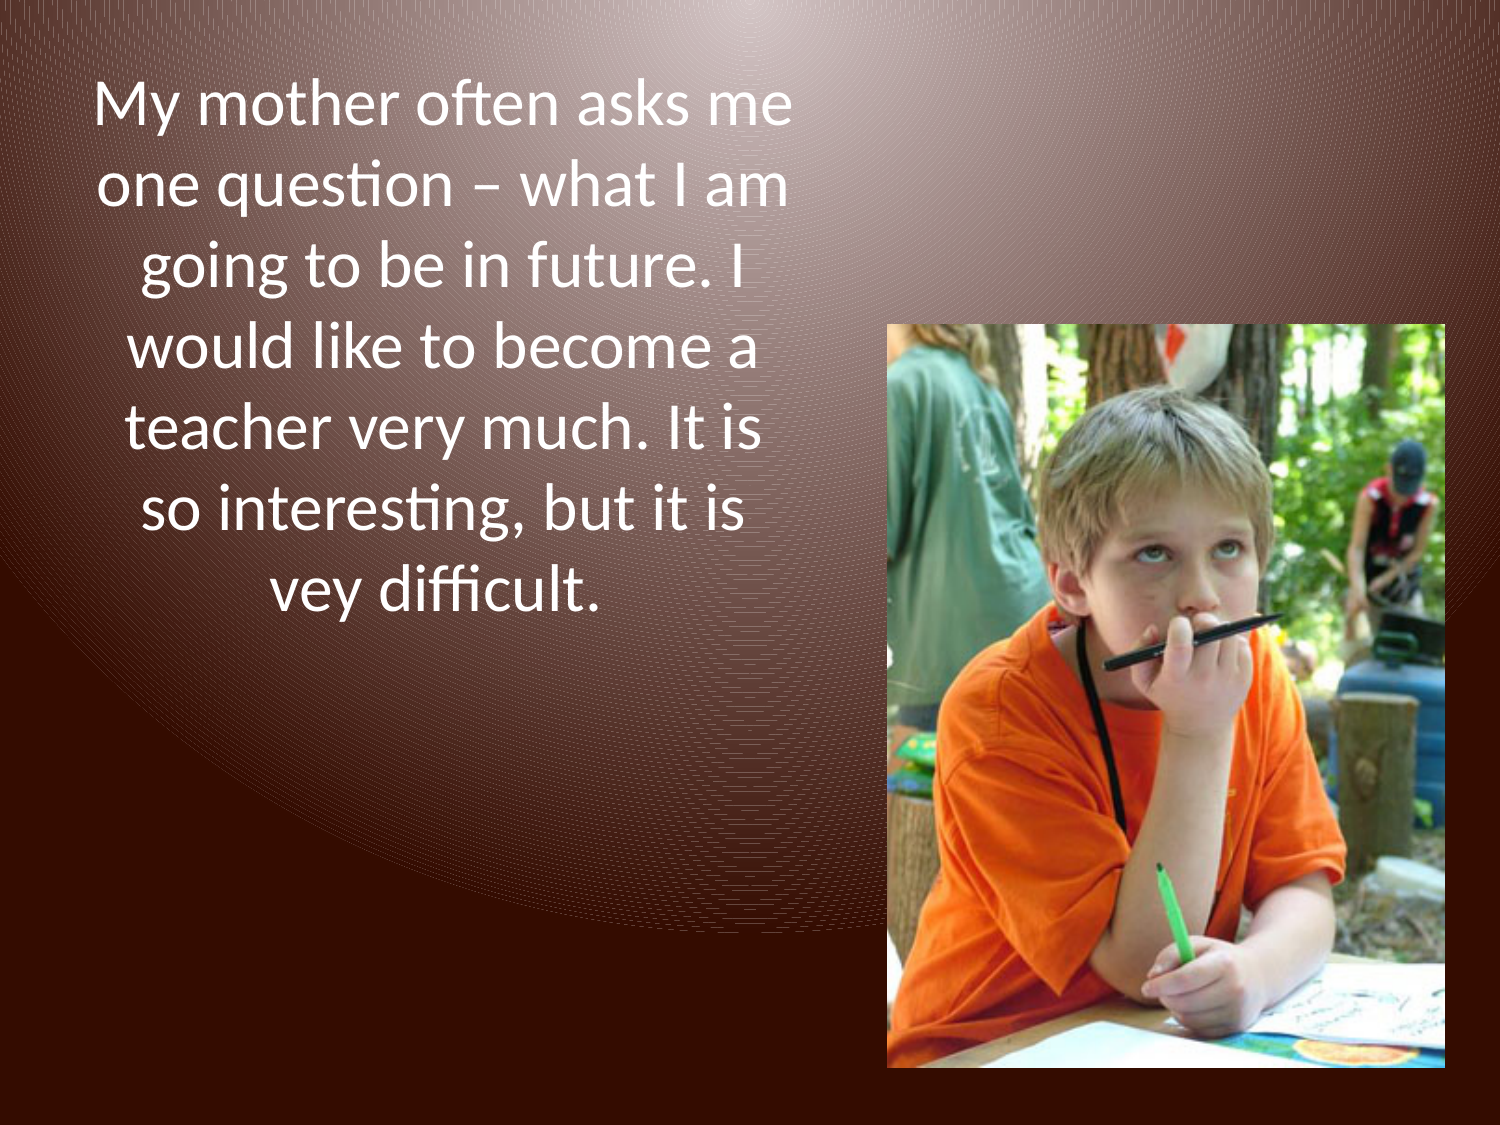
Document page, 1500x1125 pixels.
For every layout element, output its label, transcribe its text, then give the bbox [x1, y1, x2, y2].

title My mother often asks me one question – what I am going to be in future. I would like to become a teacher very much. It is so interesting, but it is vey difficult. [75, 45, 813, 738]
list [887, 324, 1445, 1068]
